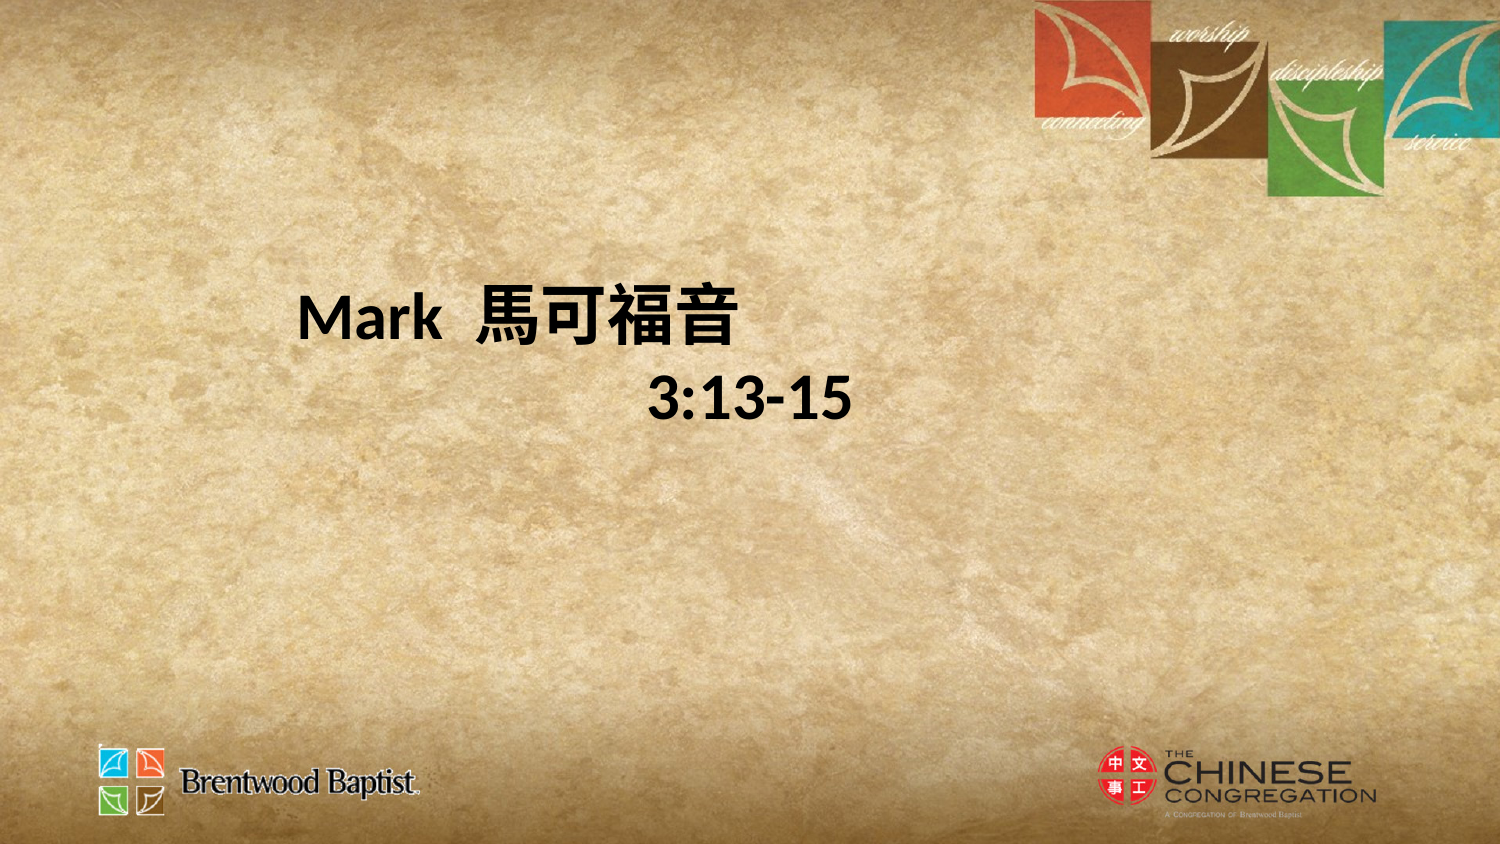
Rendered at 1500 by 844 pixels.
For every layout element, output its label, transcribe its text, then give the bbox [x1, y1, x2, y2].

text_box Mark 馬可福音 3:13-15 [281, 265, 1219, 441]
picture [0, 0, 1500, 844]
